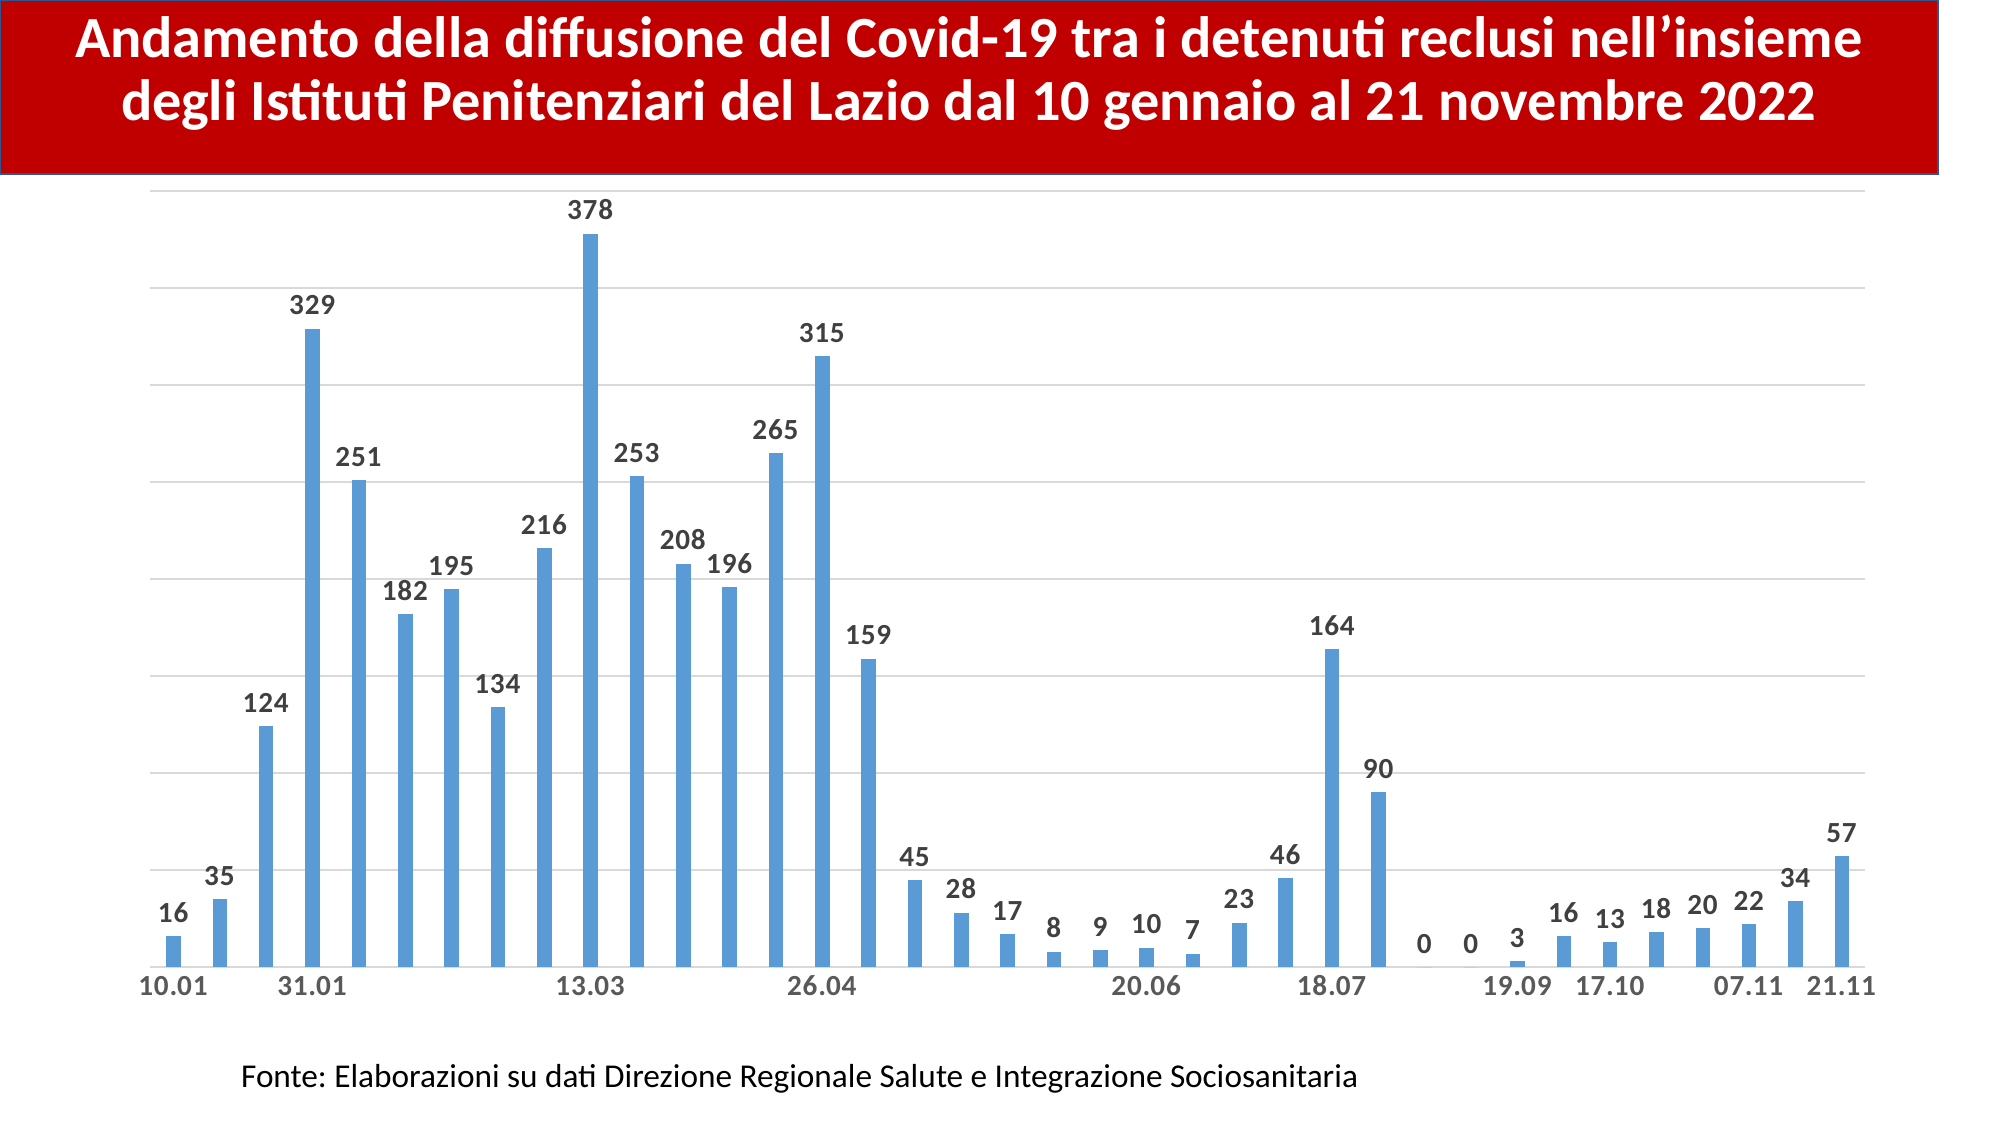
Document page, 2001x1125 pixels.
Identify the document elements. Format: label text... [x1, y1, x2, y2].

chart [102, 174, 1914, 1020]
text_box Andamento della diffusione del Covid-19 tra i detenuti reclusi nell’insieme degli Istituti Penitenziari del Lazio dal 10 gennaio al 21 novembre 2022 [0, 0, 1939, 175]
text_box Fonte: Elaborazioni su dati Direzione Regionale Salute e Integrazione Sociosanitaria [226, 1046, 1390, 1102]
